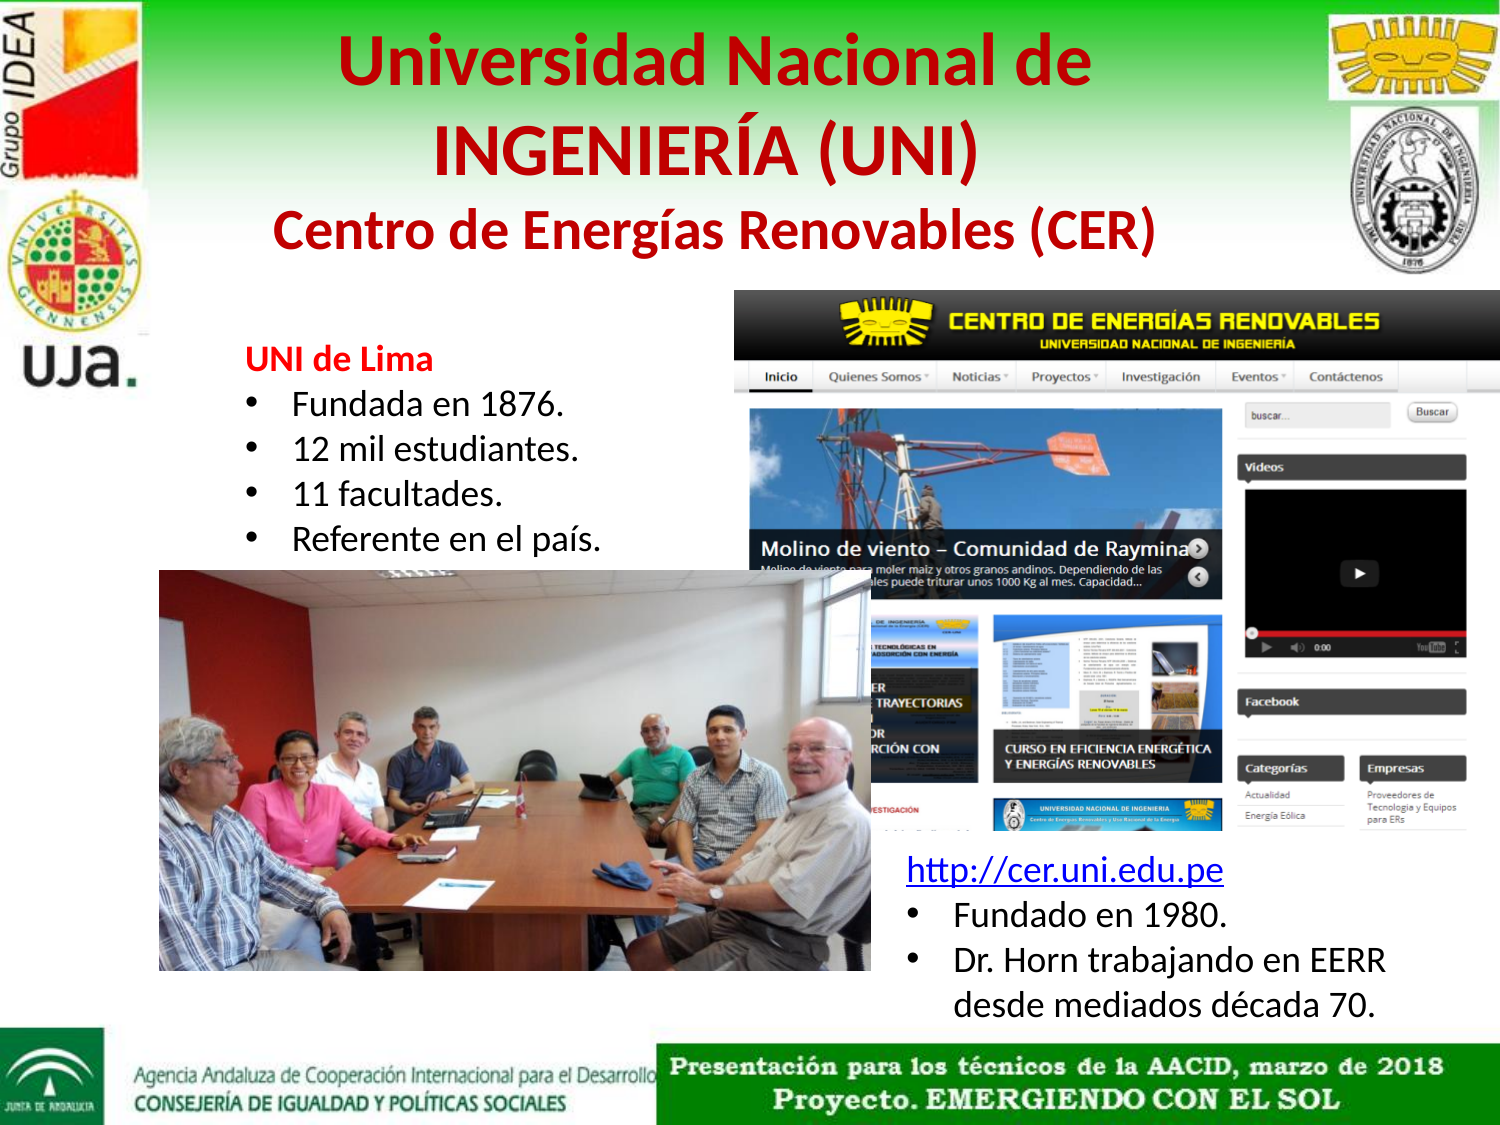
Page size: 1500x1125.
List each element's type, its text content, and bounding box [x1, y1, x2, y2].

picture [0, 0, 1500, 1125]
text_box http://cer.uni.edu.pe Fundado en 1980. Dr. Horn trabajando en EERR desde mediados década 70. [891, 839, 1424, 1033]
text_box Universidad Nacional de INGENIERÍA (UNI) Centro de Energías Renovables (CER) [253, 3, 1178, 269]
text_box UNI de Lima Fundada en 1876. 12 mil estudiantes. 11 facultades. Referente en el país. [230, 326, 728, 566]
